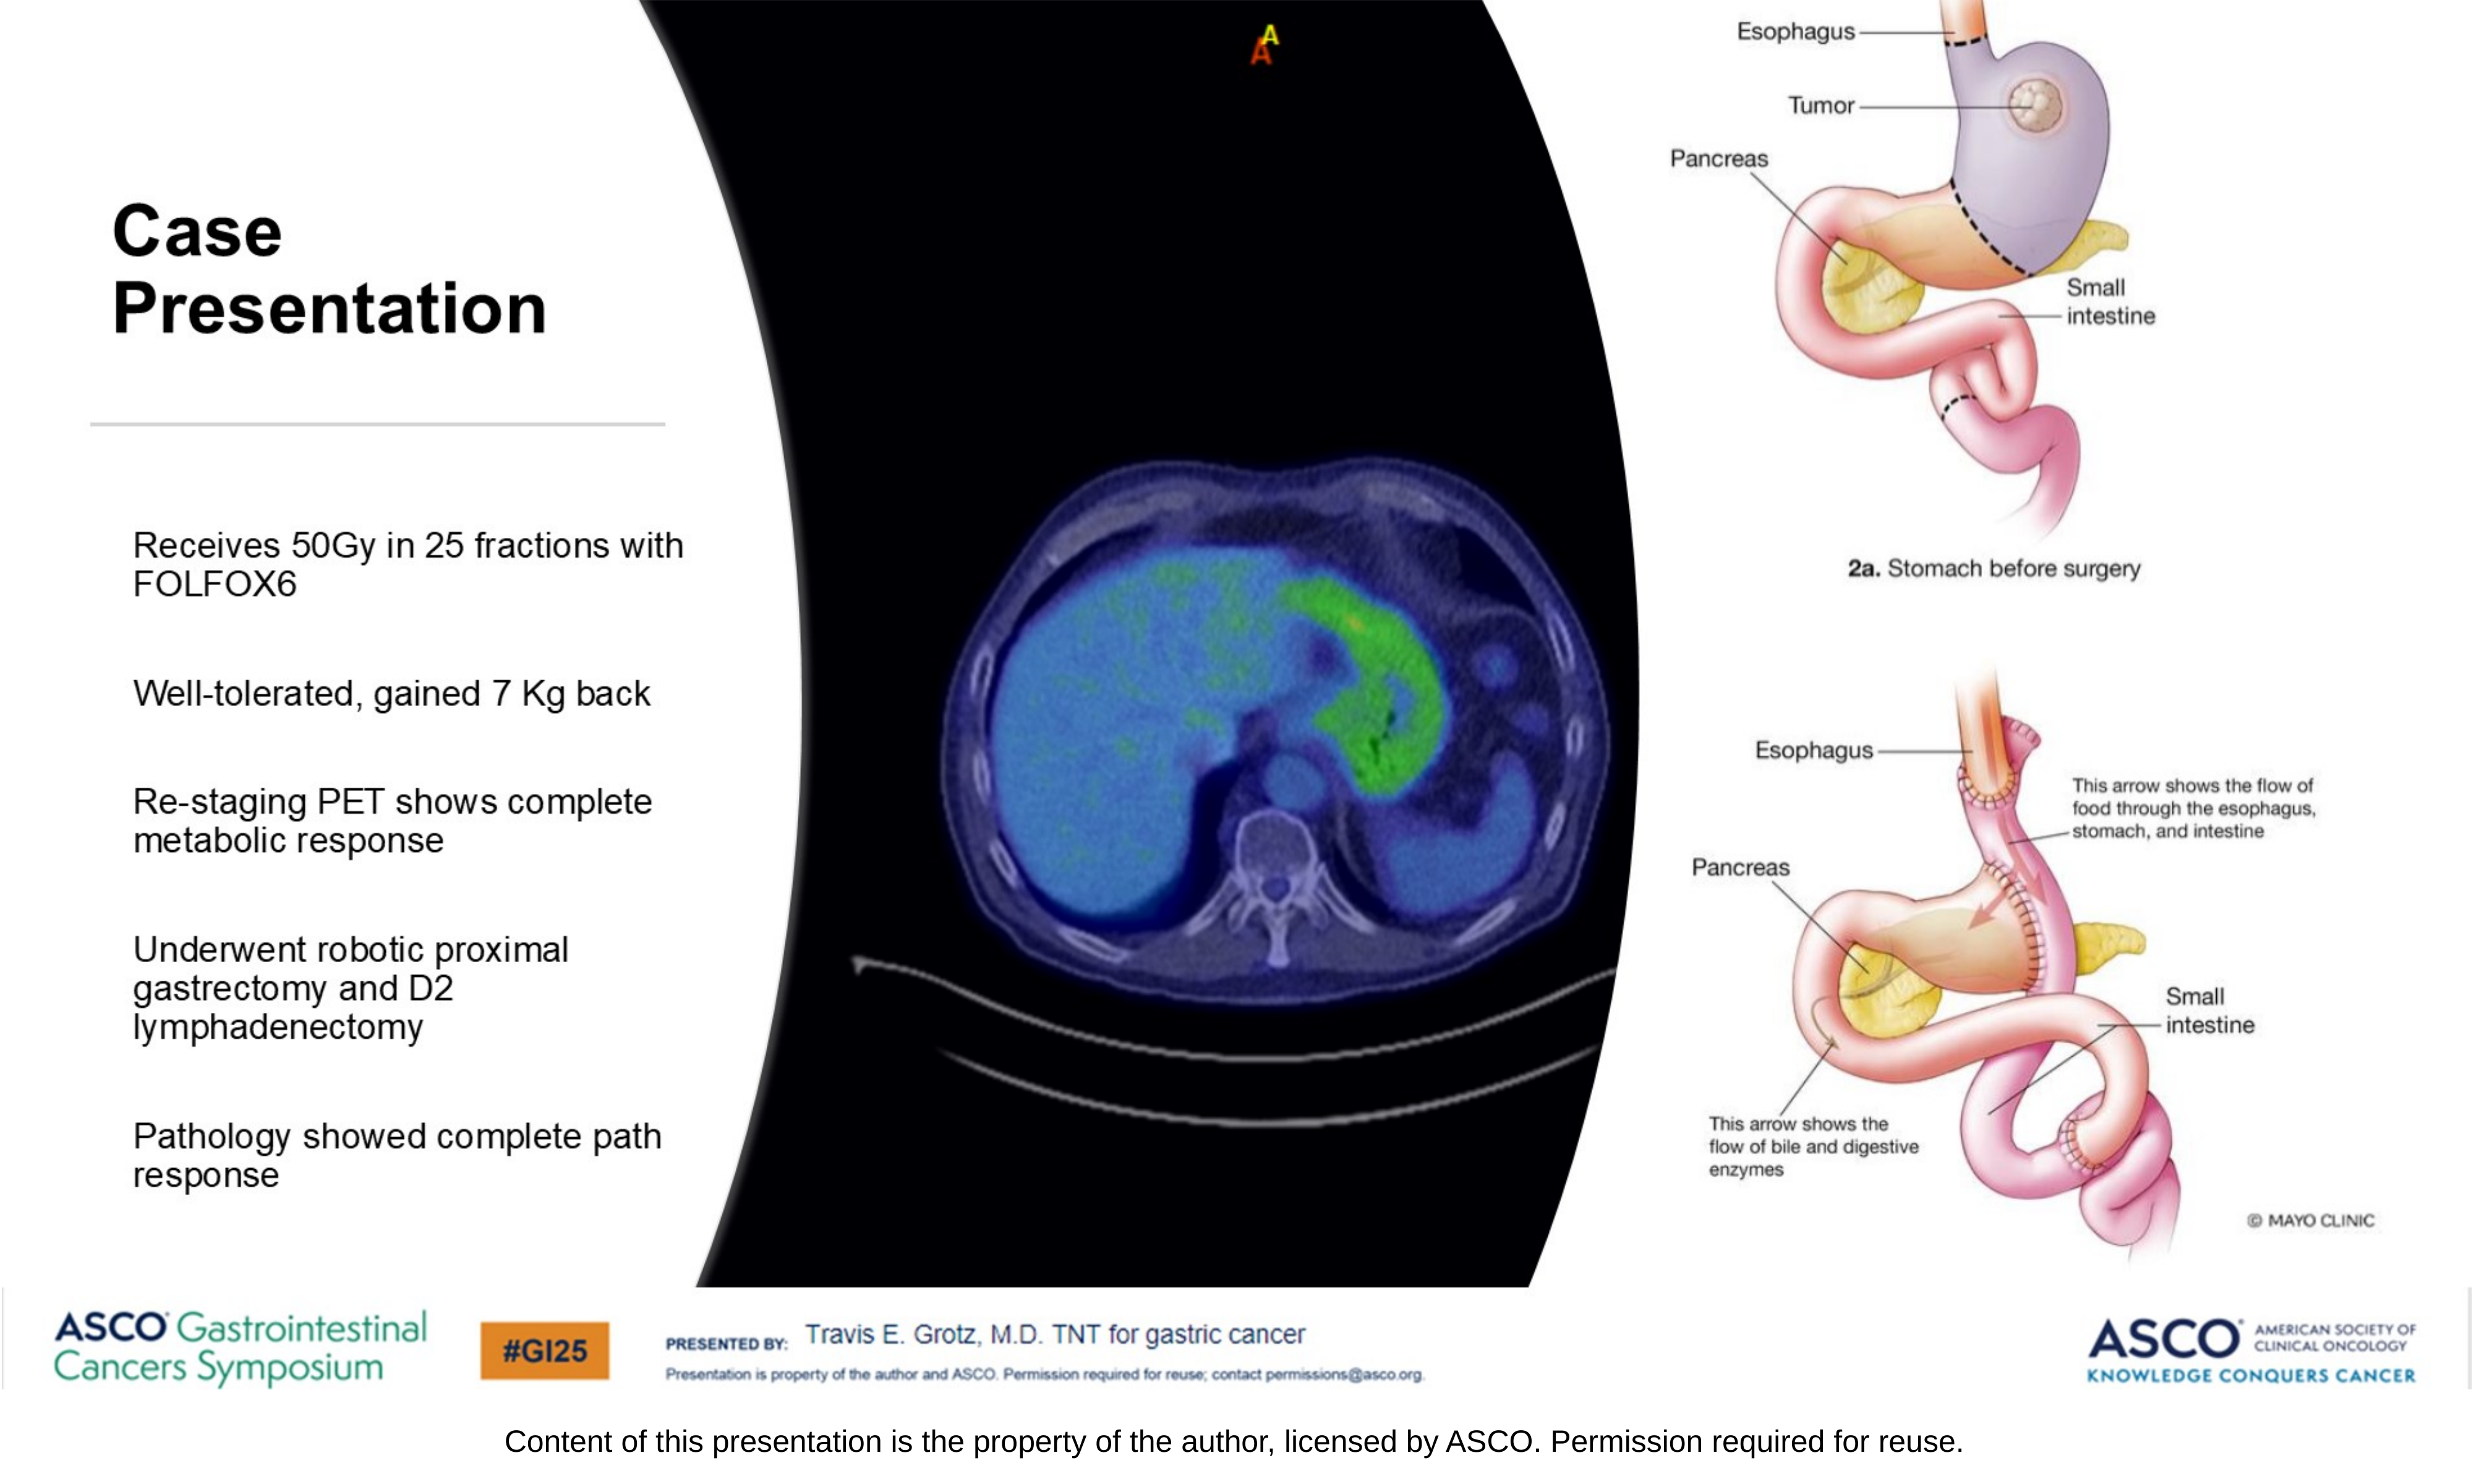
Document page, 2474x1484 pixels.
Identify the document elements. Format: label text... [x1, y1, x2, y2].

picture [2, 0, 2472, 1389]
text_box Content of this presentation is the property of the author, licensed by ASCO. Permission required for reuse. [0, 1399, 2474, 1477]
